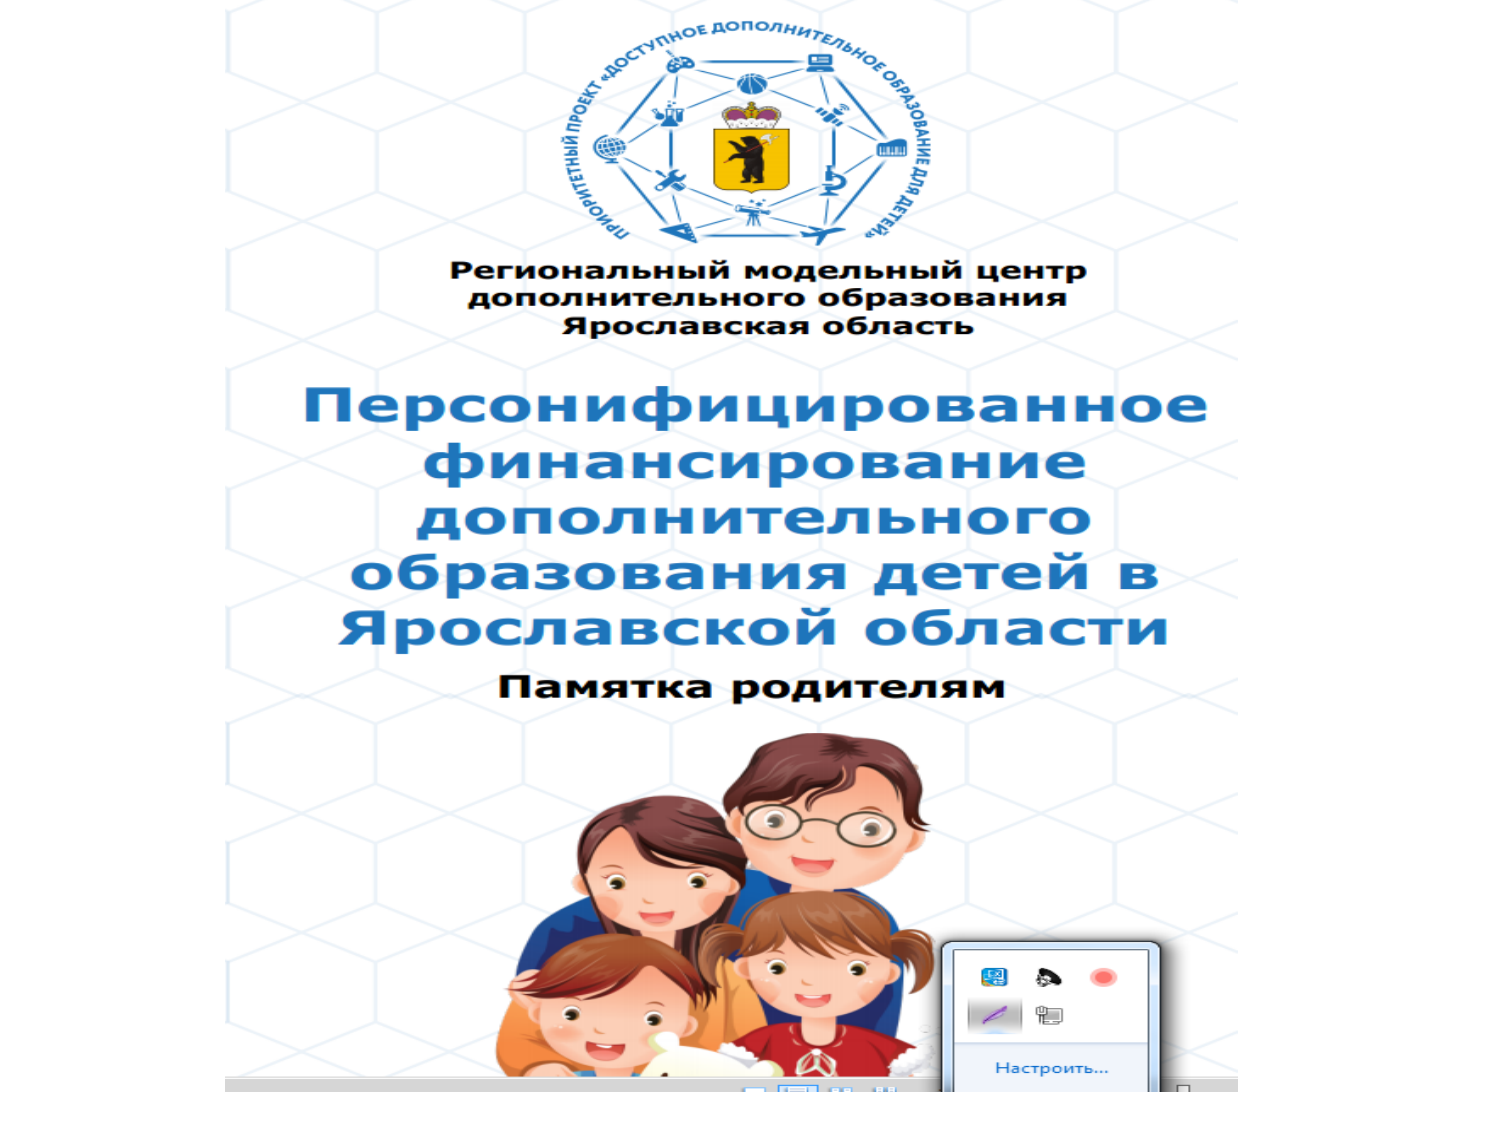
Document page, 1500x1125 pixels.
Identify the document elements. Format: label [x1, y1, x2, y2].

picture [224, 0, 1238, 1092]
